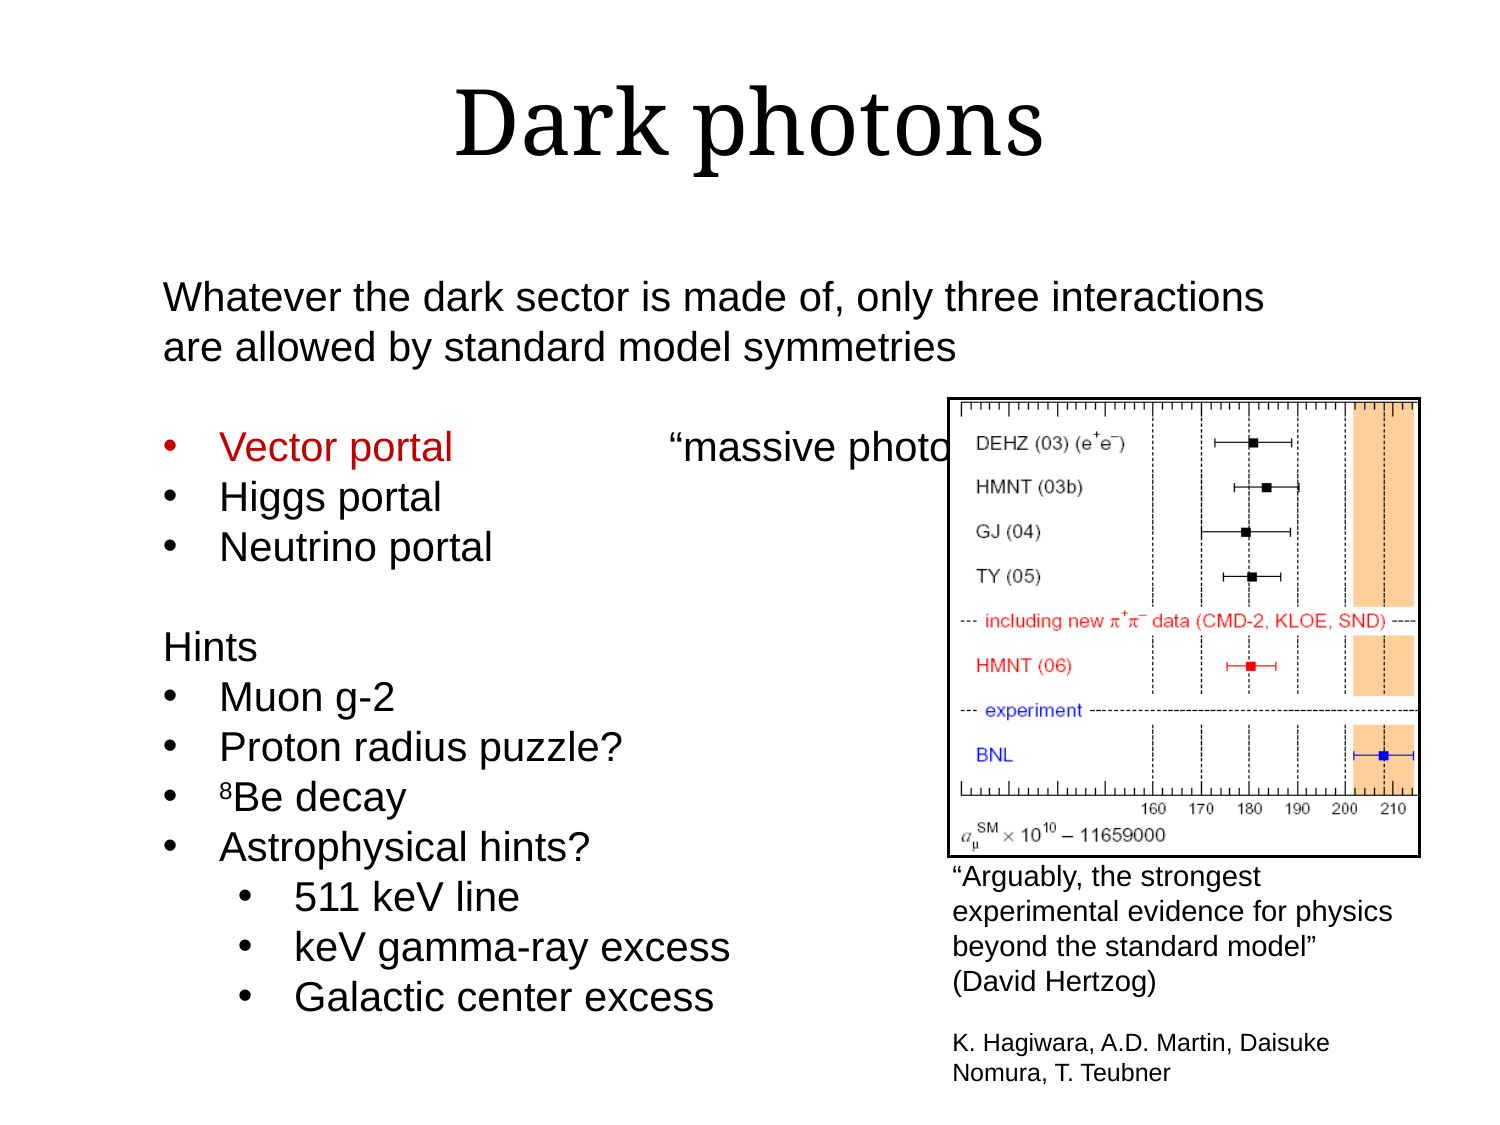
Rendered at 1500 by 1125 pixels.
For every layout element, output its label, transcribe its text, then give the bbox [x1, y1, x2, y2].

text_box Dark photons [0, 24, 1500, 213]
text_box “Arguably, the strongest experimental evidence for physics beyond the standard model” (David Hertzog) K. Hagiwara, A.D. Martin, Daisuke Nomura, T. Teubner [937, 849, 1425, 1094]
text_box Whatever the dark sector is made of, only three interactions are allowed by standard model symmetries Vector portal “massive photon” Higgs portal Neutrino portal Hints Muon g-2 Proton radius puzzle? 8Be decay Astrophysical hints? 511 keV line keV gamma-ray excess Galactic center excess [148, 262, 1352, 1028]
picture [949, 399, 1419, 856]
